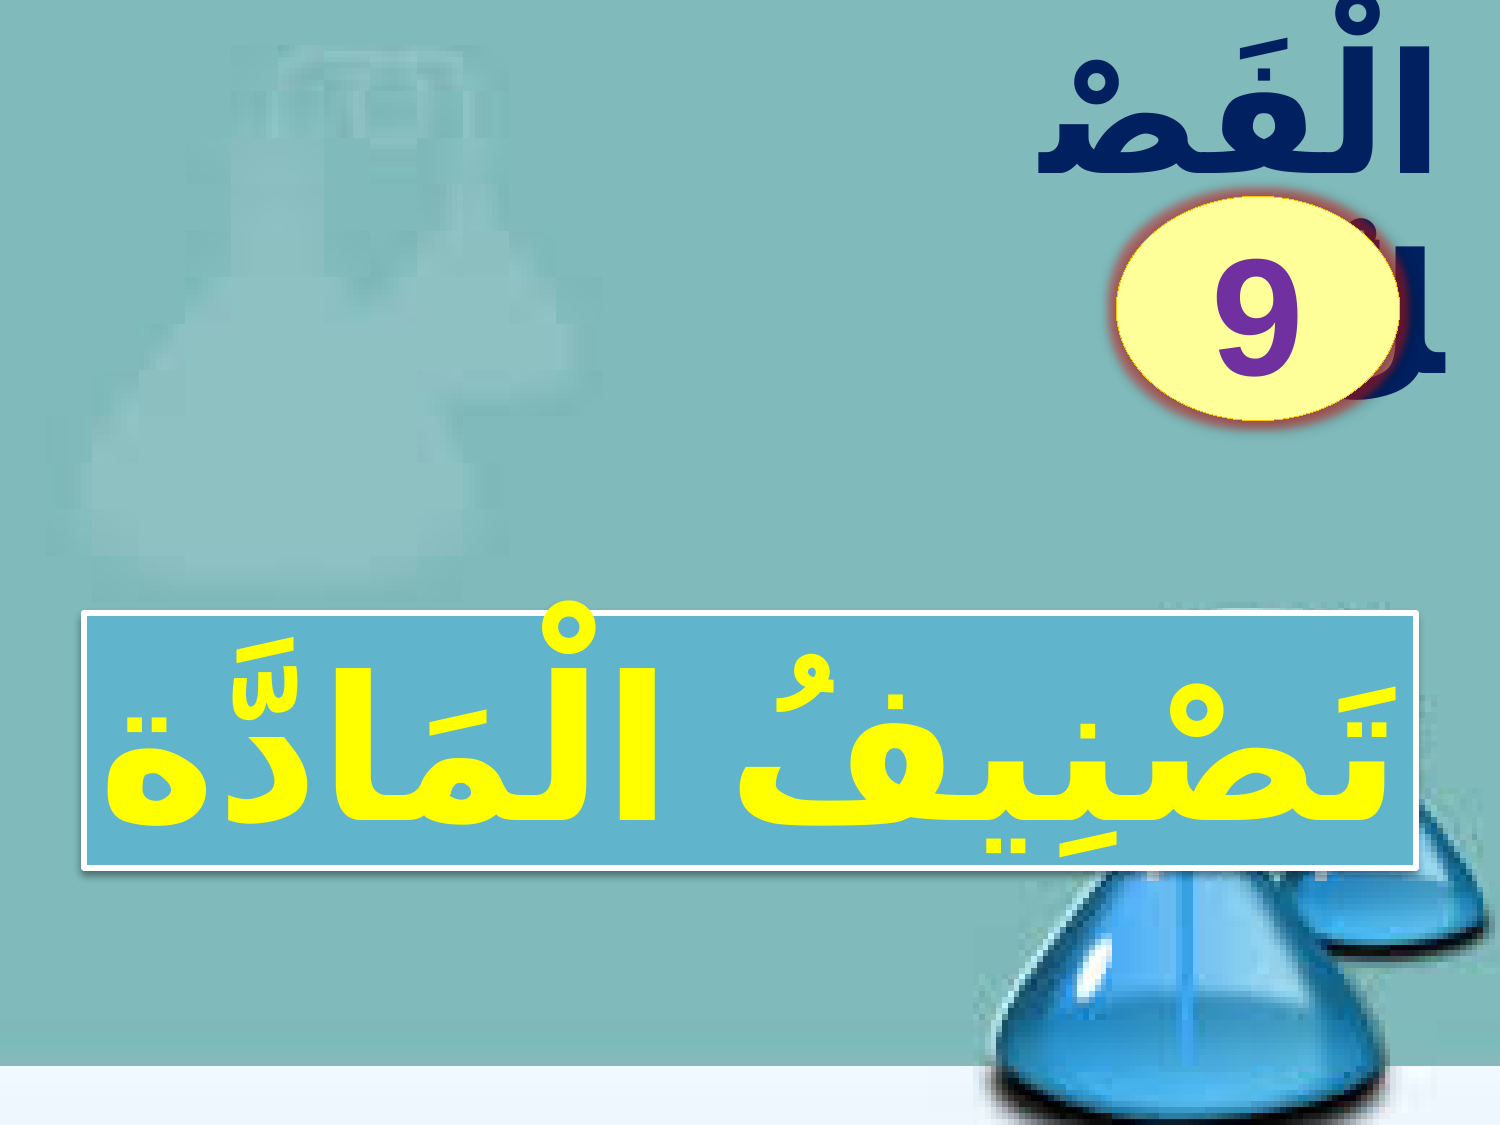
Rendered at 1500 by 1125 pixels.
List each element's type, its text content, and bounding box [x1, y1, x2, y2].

text_box الْفَصْلُ [986, 0, 1459, 615]
picture [0, 0, 1500, 1125]
text_box 9 [1116, 196, 1400, 421]
text_box تَصْنِيفُ الْمَادَّة [81, 610, 1419, 871]
